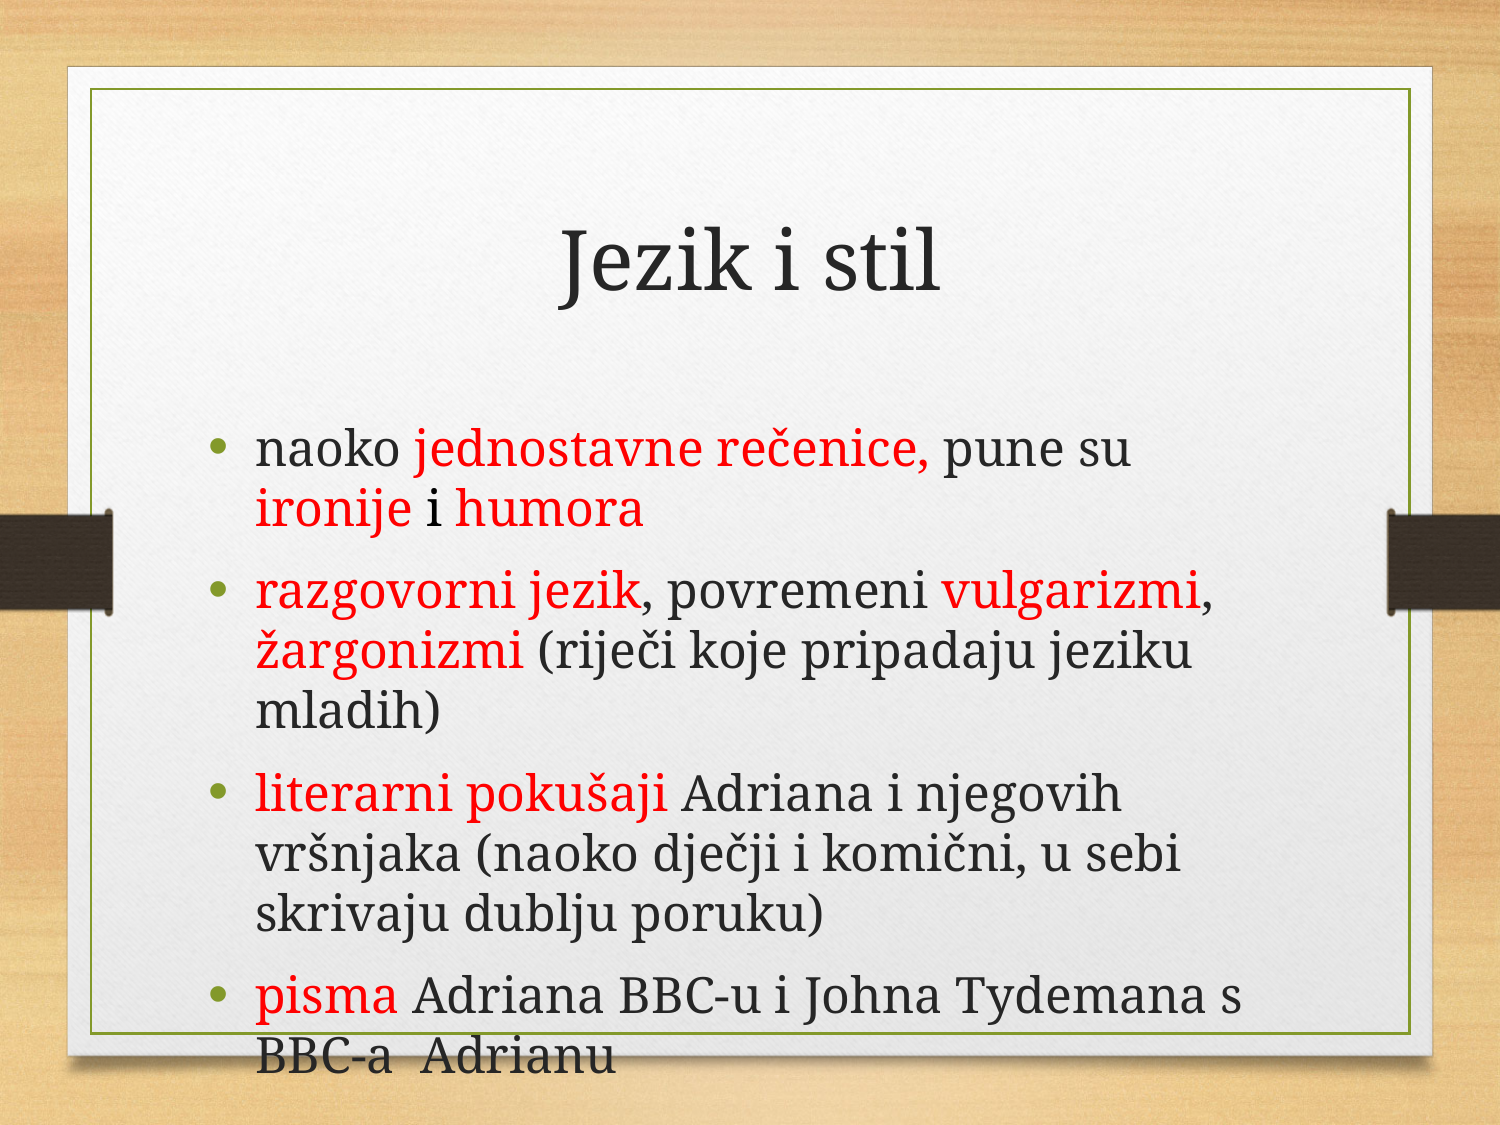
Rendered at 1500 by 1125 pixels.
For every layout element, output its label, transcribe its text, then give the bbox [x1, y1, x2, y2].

list naoko jednostavne rečenice, pune su ironije i humora razgovorni jezik, povremeni vulgarizmi, žargonizmi (riječi koje pripadaju jeziku mladih) literarni pokušaji Adriana i njegovih vršnjaka (naoko dječji i komični, u sebi skrivaju dublju poruku) pisma Adriana BBC-u i Johna Tydemana s BBC-a Adrianu [193, 408, 1309, 974]
picture [0, 0, 1500, 1125]
title Jezik i stil [193, 150, 1309, 365]
